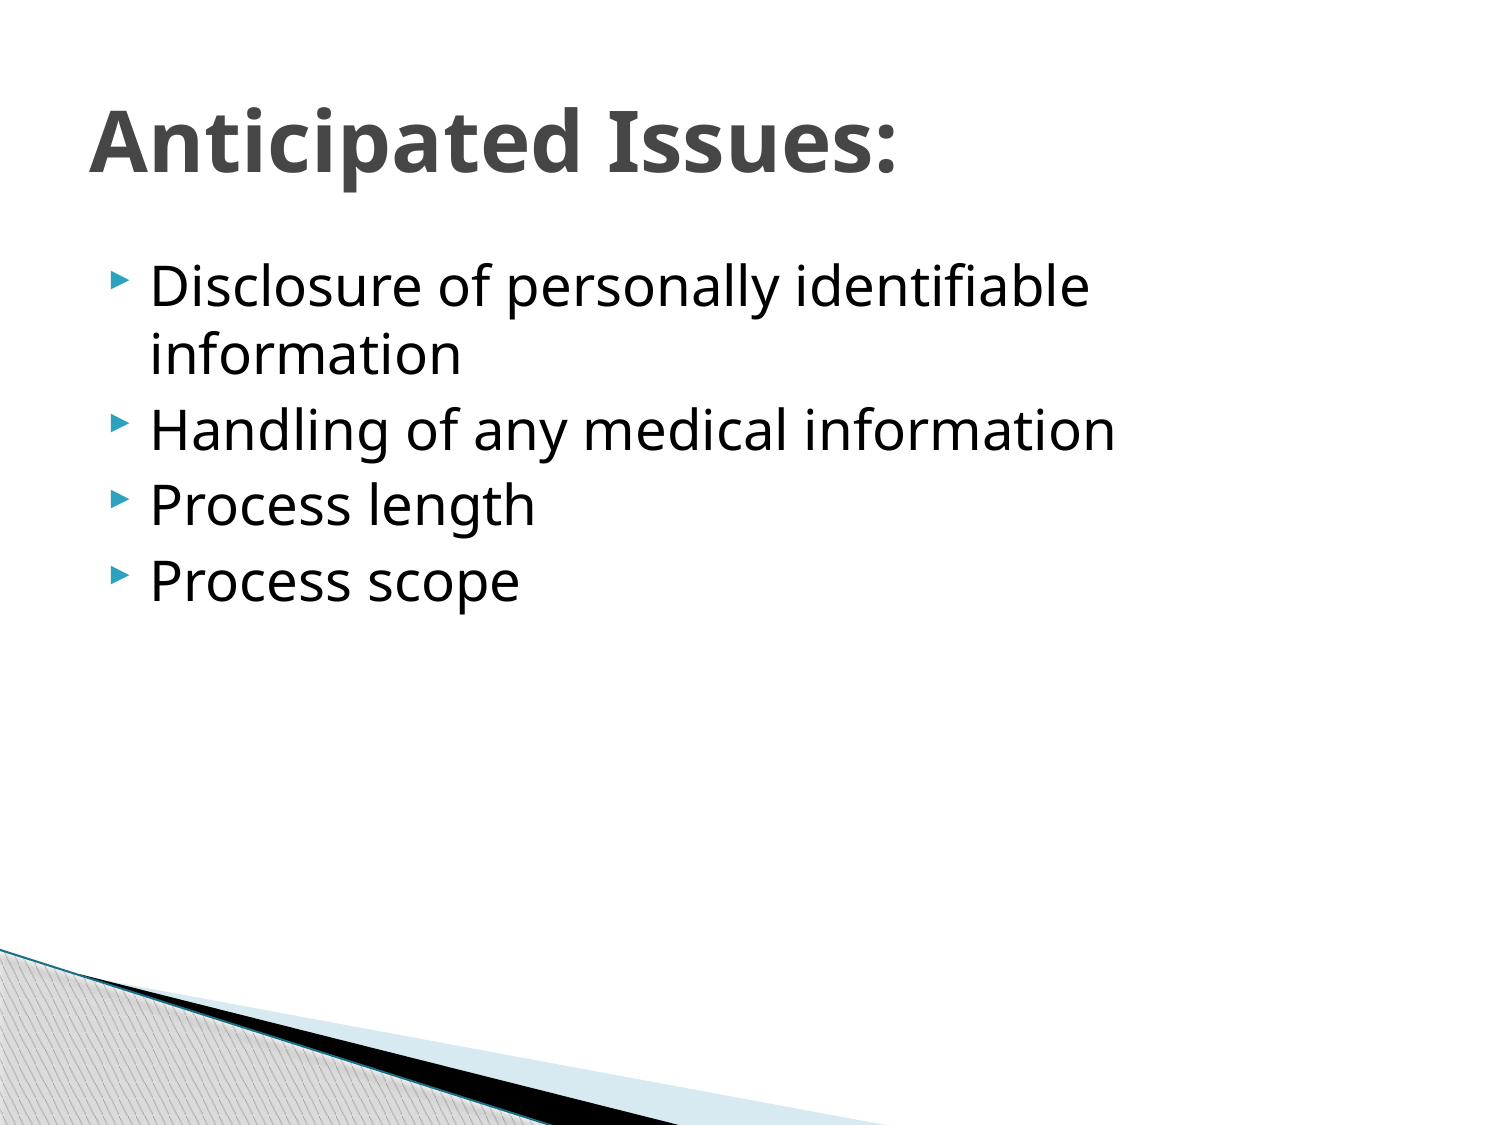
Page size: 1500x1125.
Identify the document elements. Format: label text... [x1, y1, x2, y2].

list Disclosure of personally identifiable information Handling of any medical information Process length Process scope [75, 243, 1425, 986]
title Anticipated Issues: [75, 45, 1425, 233]
